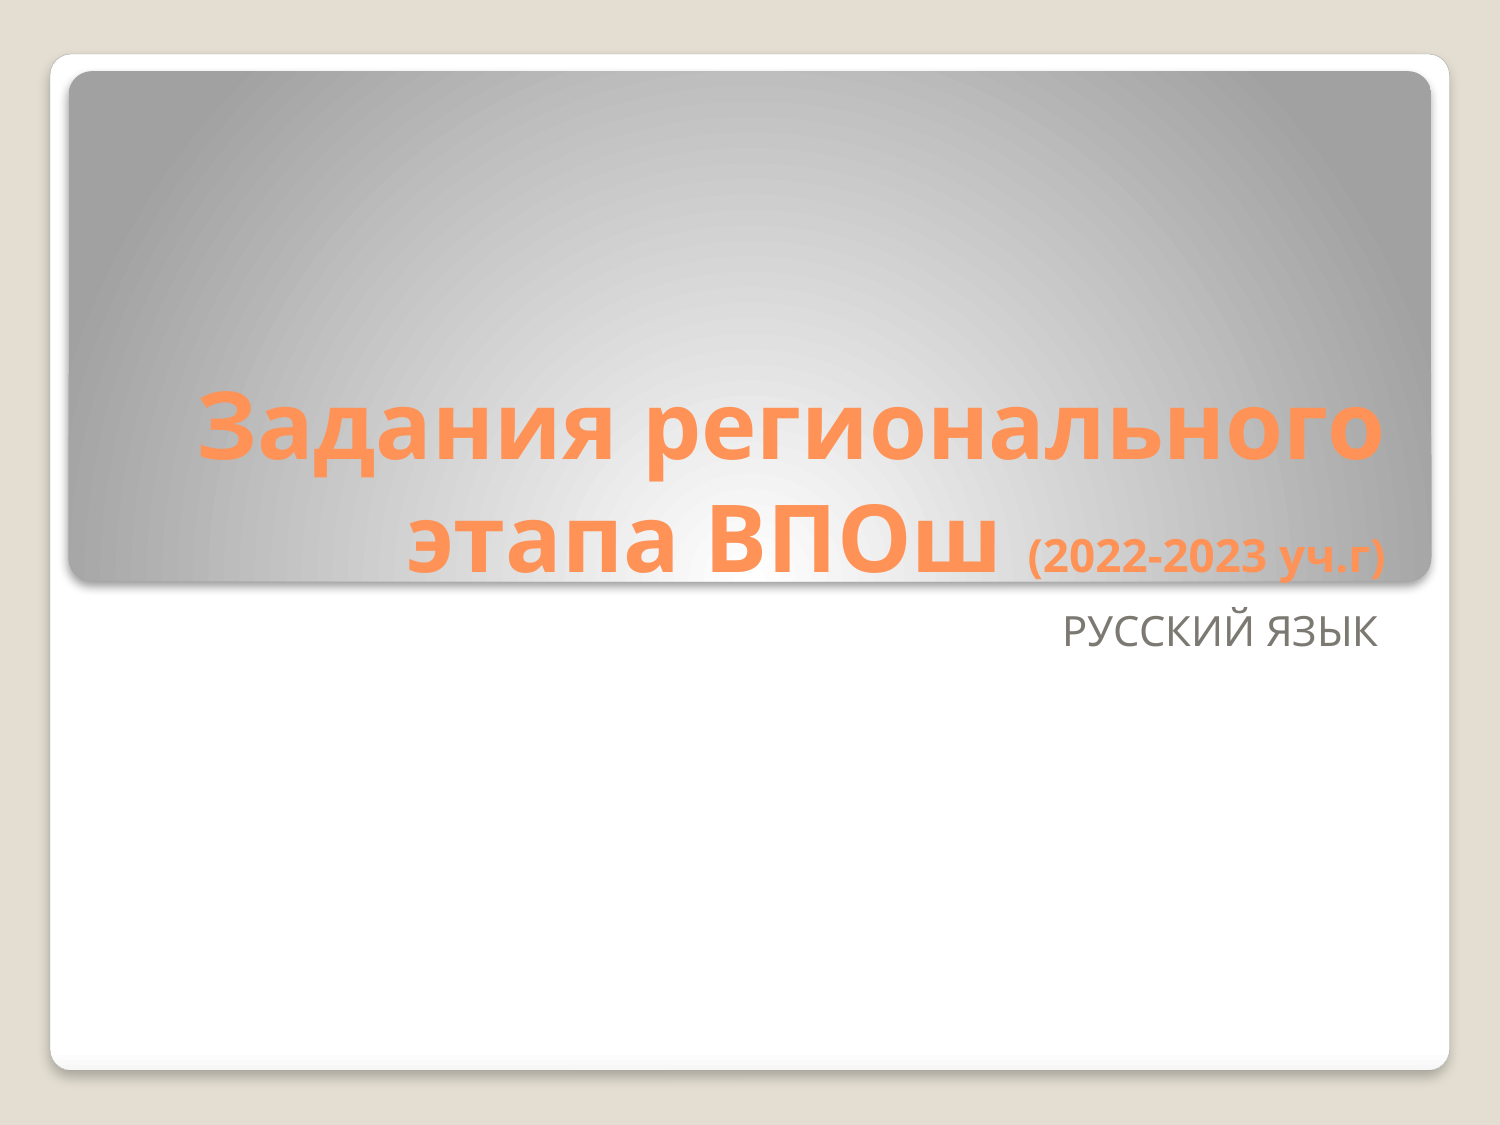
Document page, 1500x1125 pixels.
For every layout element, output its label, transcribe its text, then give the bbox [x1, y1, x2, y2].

title Задания регионального этапа ВПОш (2022-2023 уч.г) [118, 298, 1394, 599]
subtitle РУССКИЙ ЯЗЫК [118, 604, 1394, 755]
